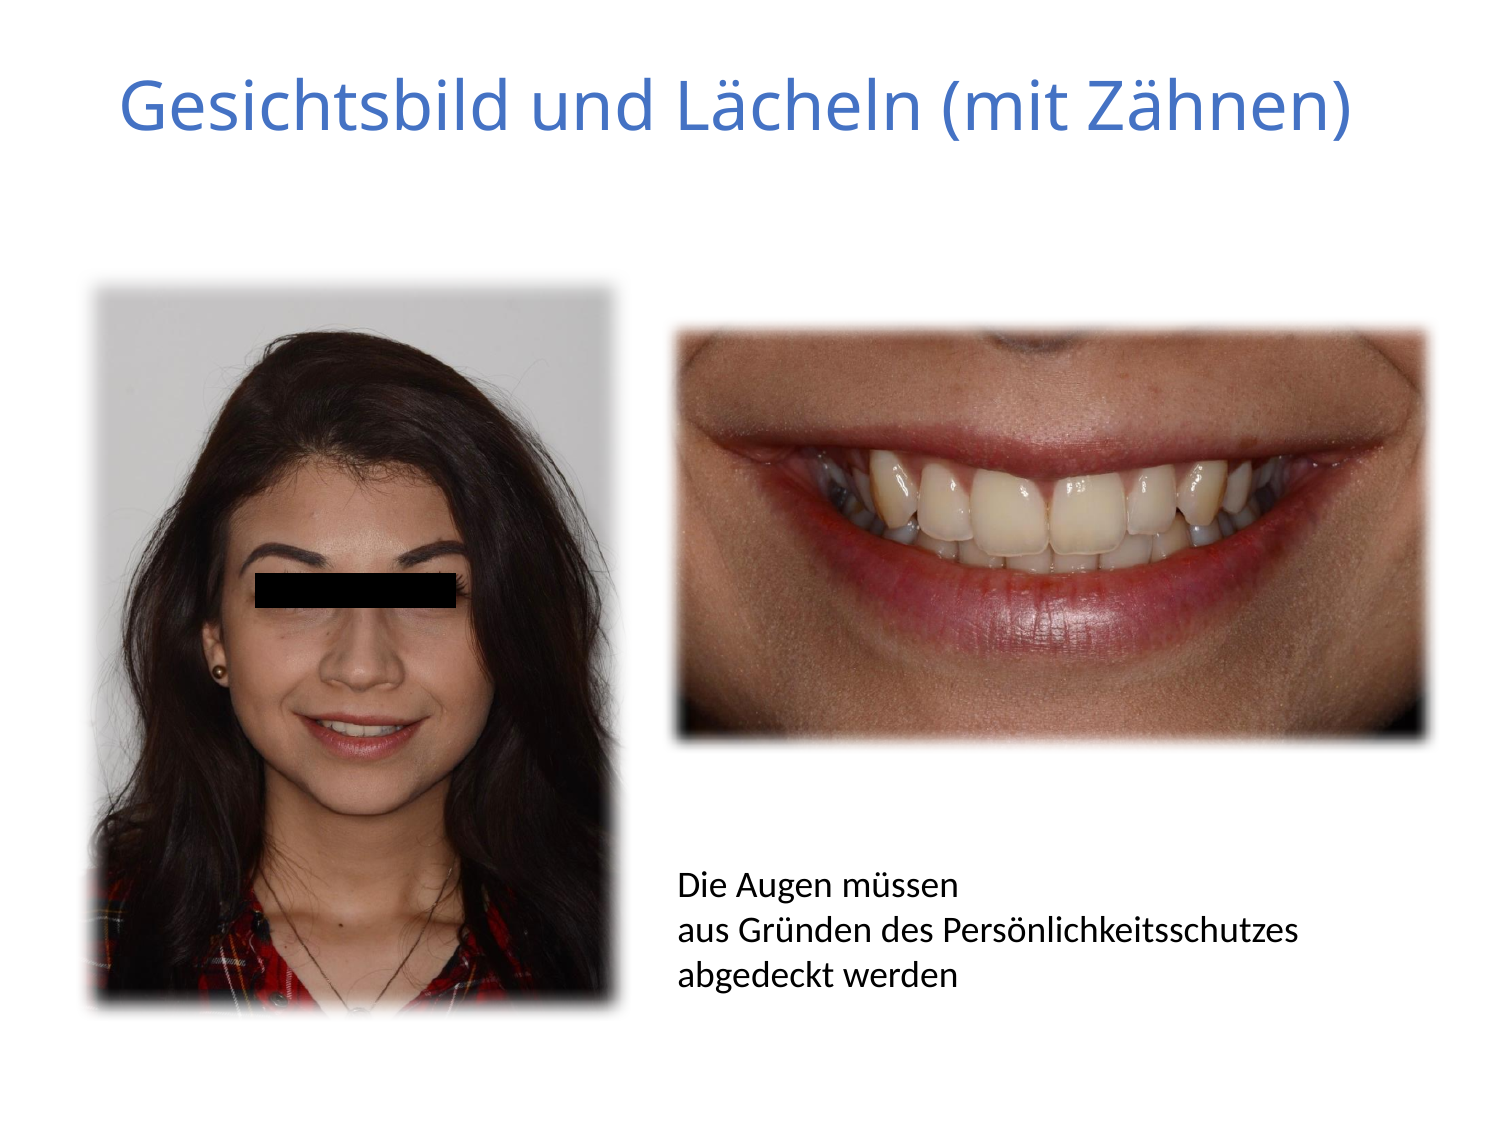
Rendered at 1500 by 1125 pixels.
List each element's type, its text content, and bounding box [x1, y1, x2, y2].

title Gesichtsbild und Lächeln (mit Zähnen) [88, 0, 1383, 218]
picture [0, 297, 1440, 993]
text_box Die Augen müssen aus Gründen des Persönlichkeitsschutzes abgedeckt werden [662, 852, 1365, 1003]
